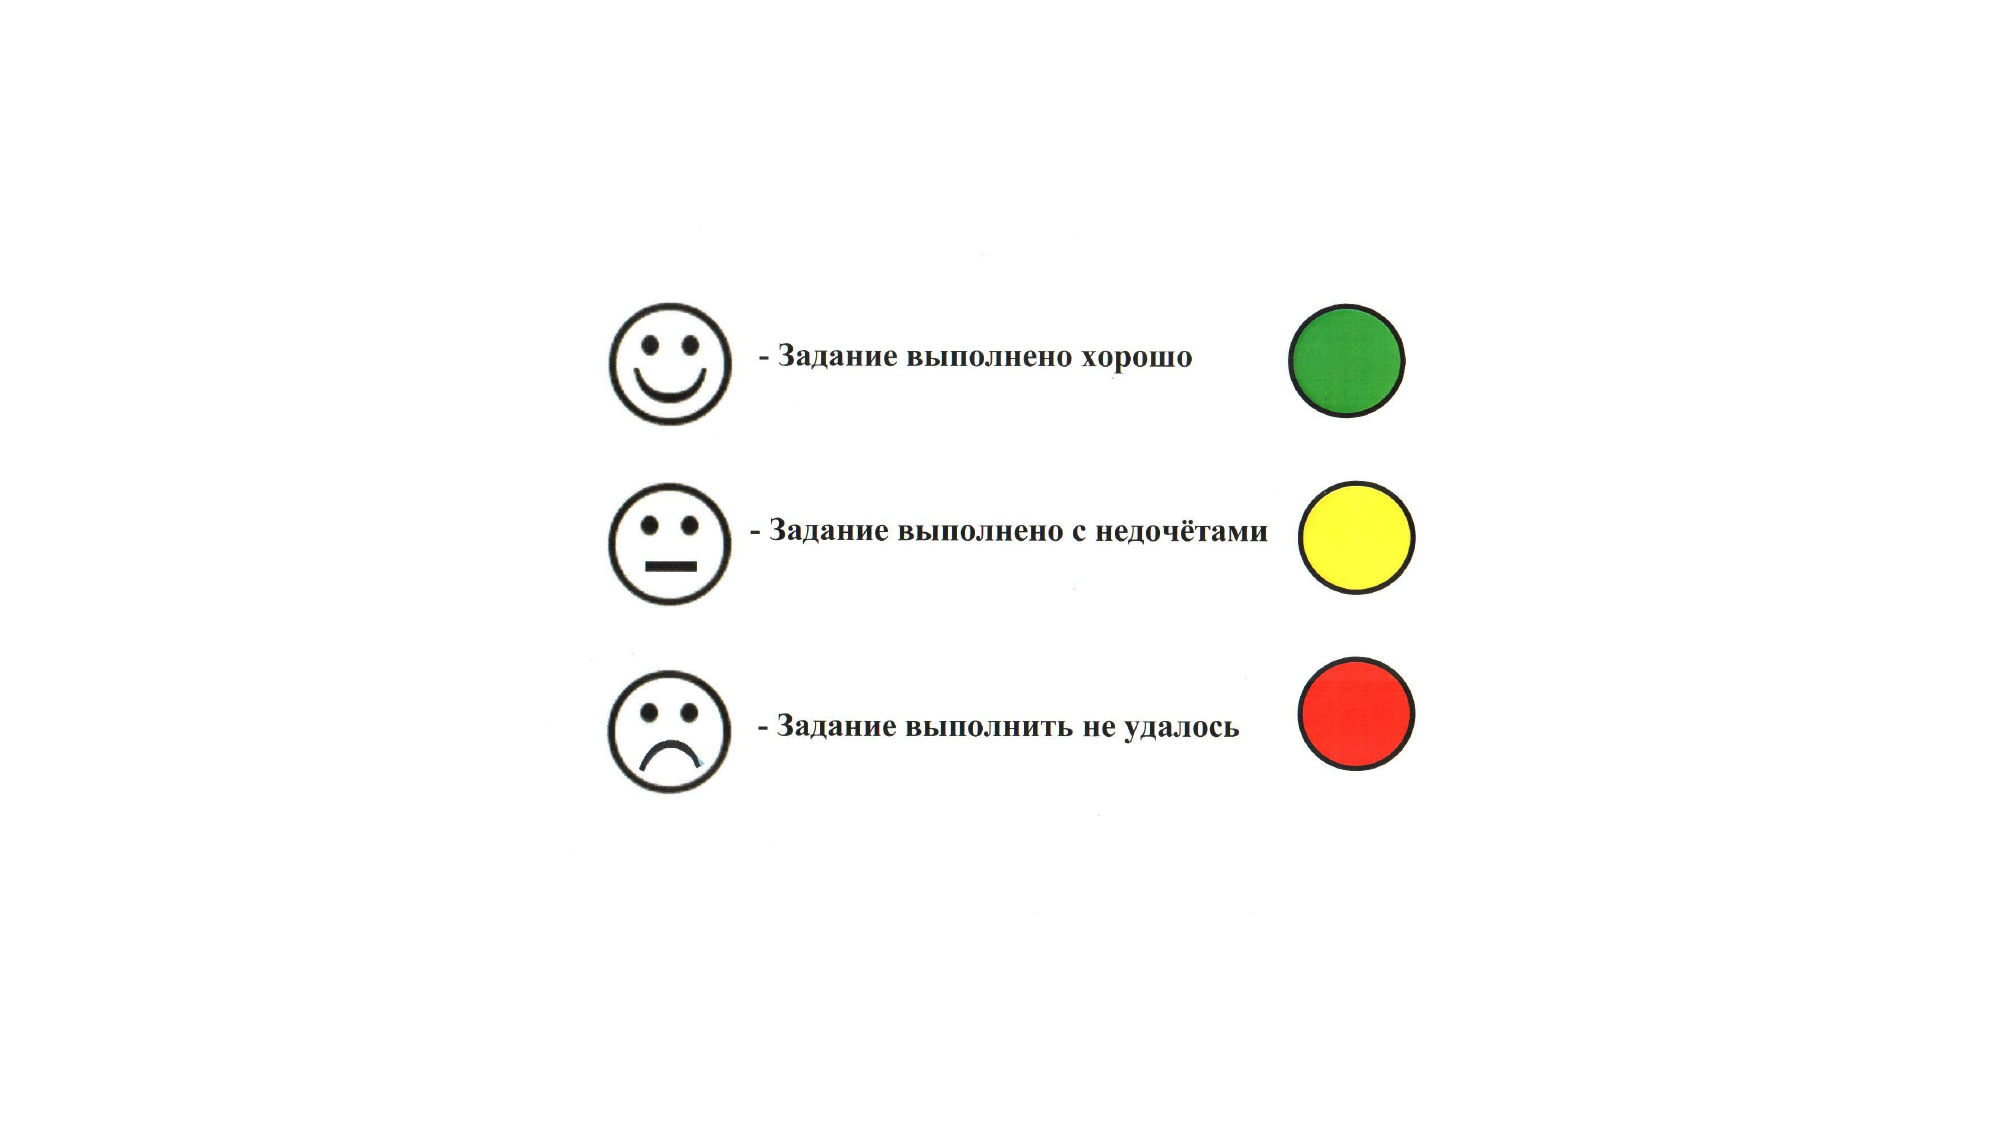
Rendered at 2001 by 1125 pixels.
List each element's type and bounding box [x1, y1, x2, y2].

picture [512, 210, 1488, 915]
